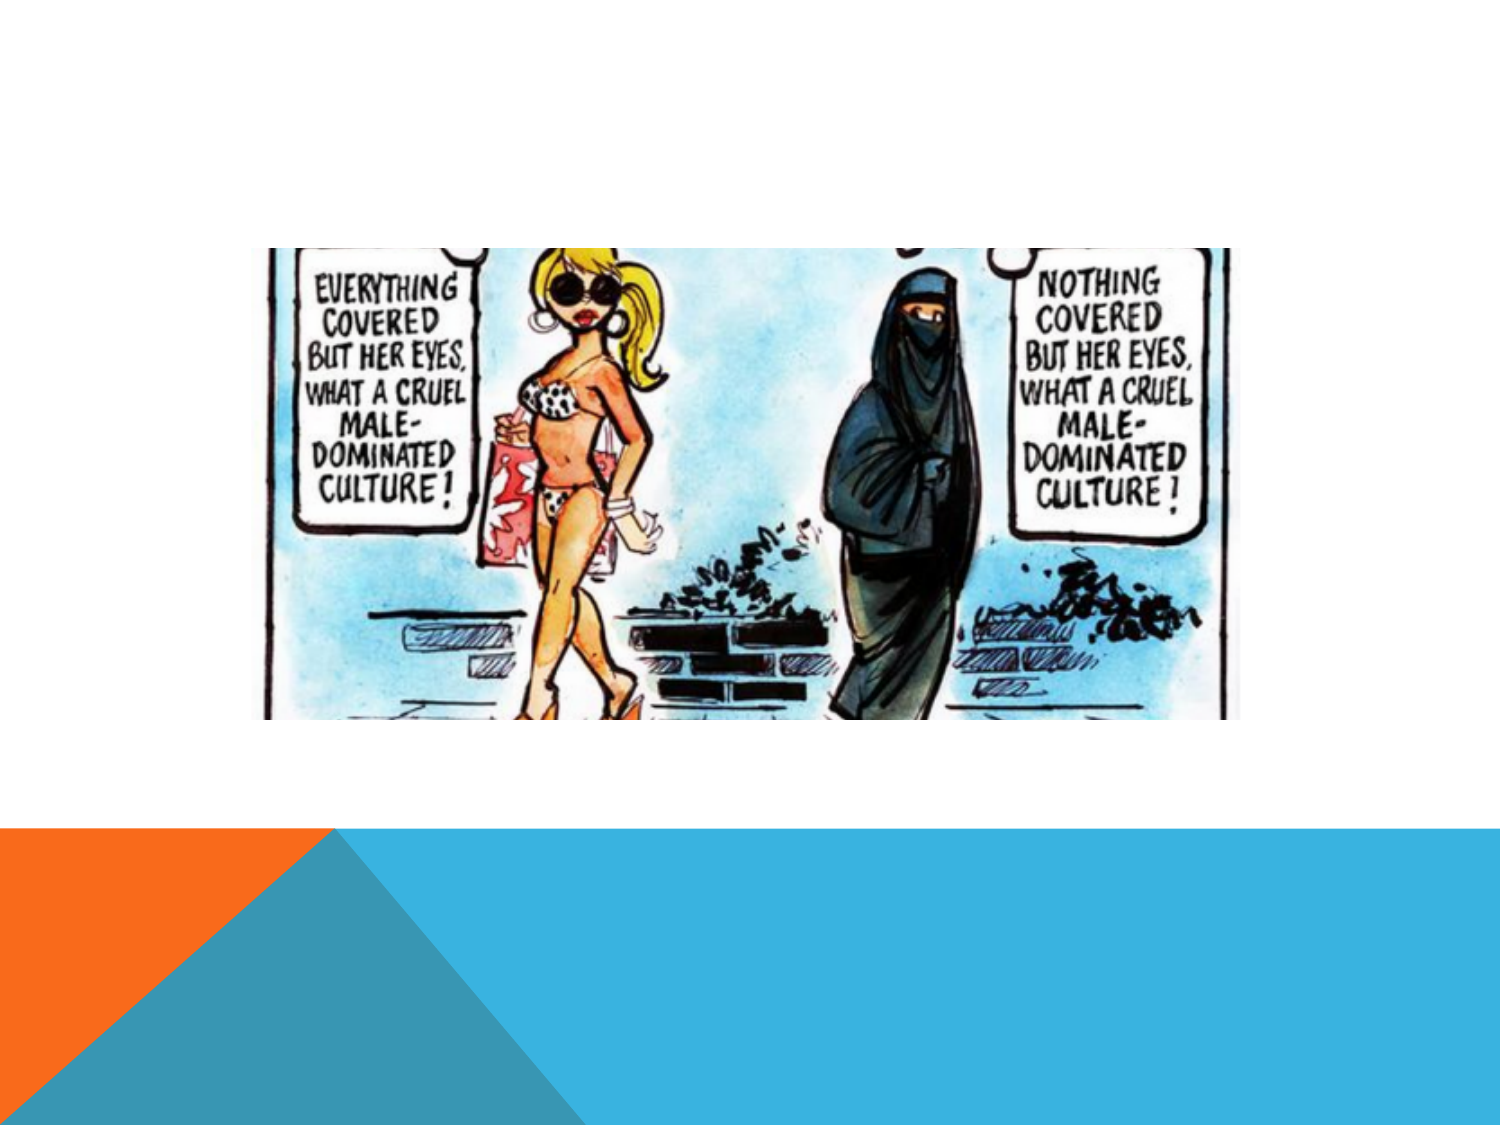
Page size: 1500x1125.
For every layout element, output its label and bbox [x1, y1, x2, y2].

list [251, 248, 1241, 721]
